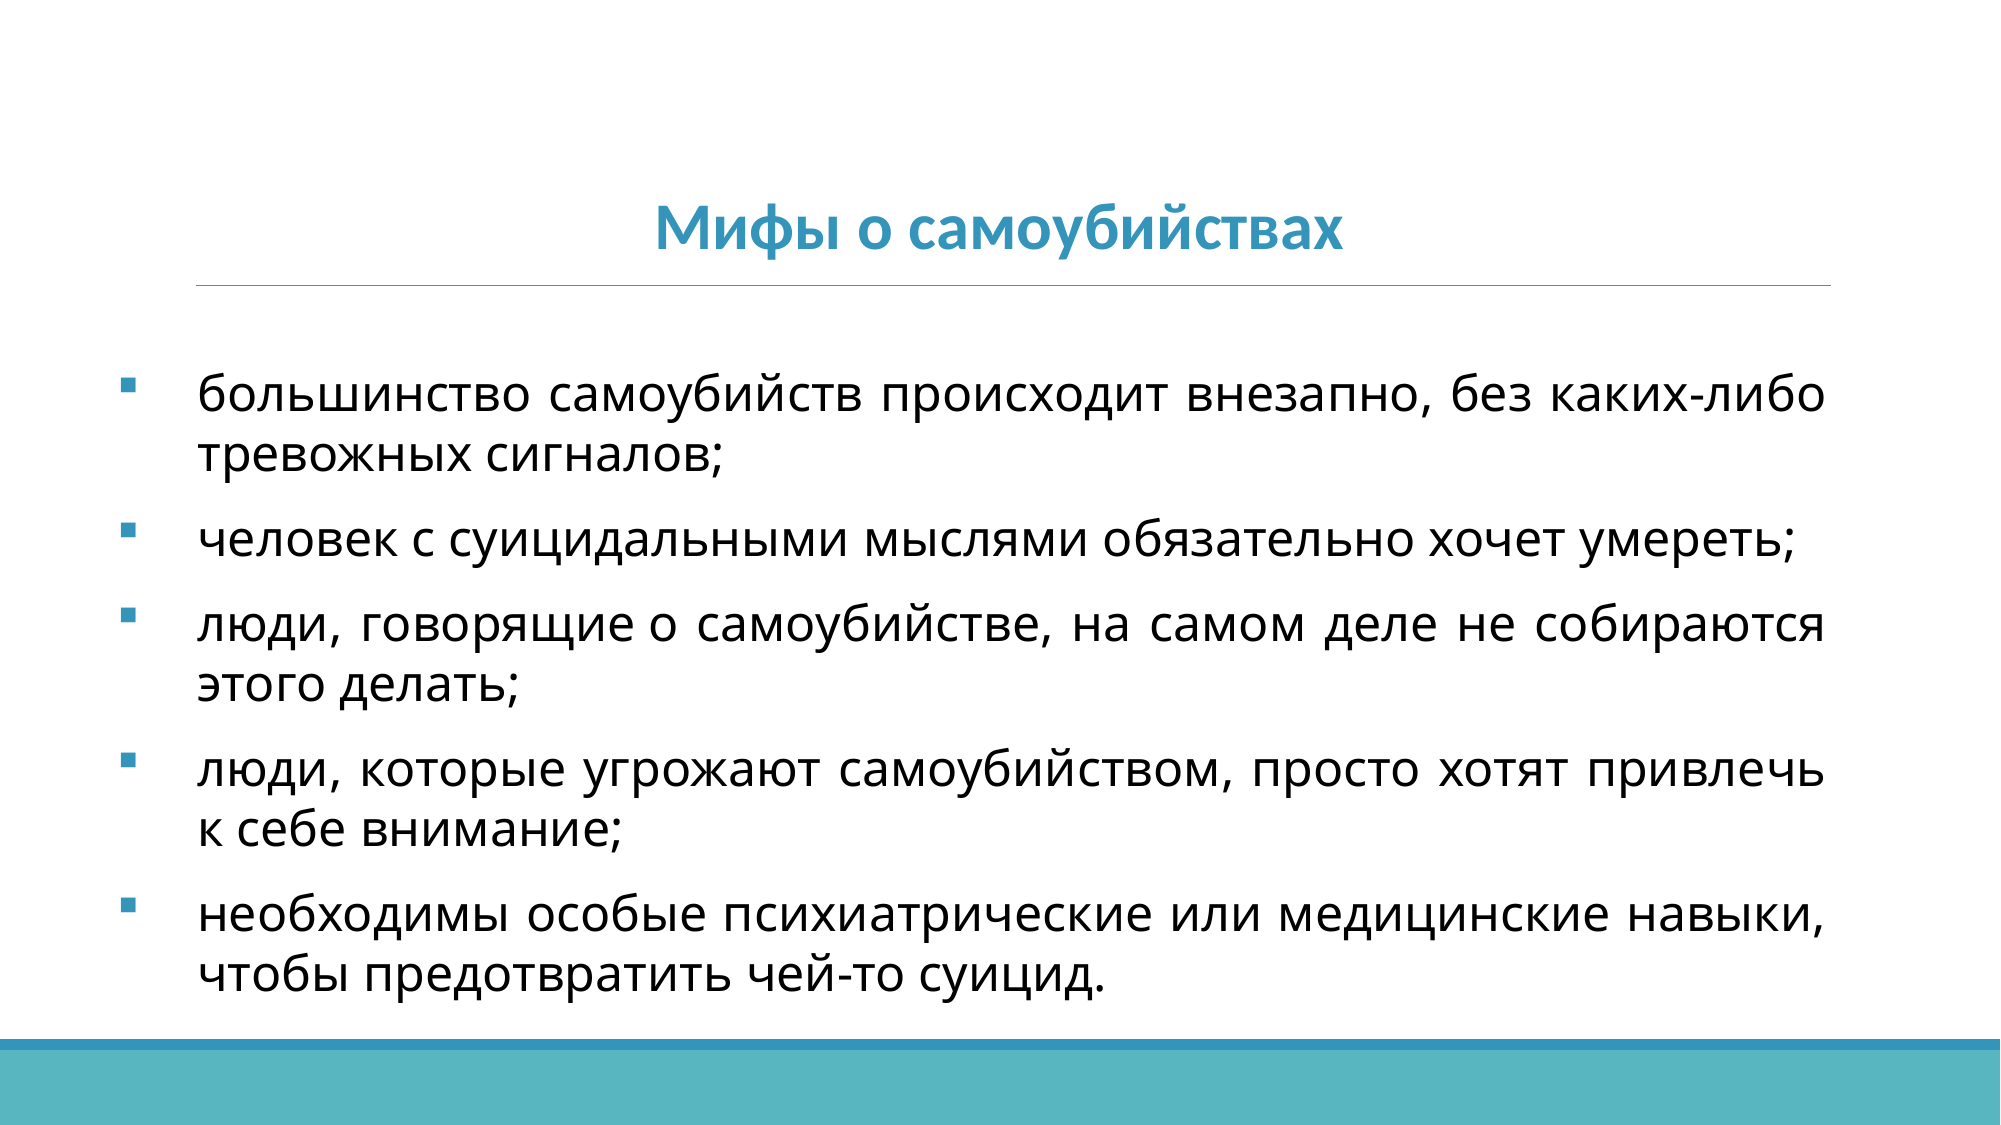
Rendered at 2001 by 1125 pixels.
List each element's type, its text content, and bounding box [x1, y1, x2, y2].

text_box Мифы о самоубийствах [606, 175, 1394, 270]
text_box большинство самоубийств происходит внезапно, без каких-либо тревожных сигналов; человек с суицидальными мыслями обязательно хочет умереть; люди, говорящие о самоубийстве, на самом деле не собираются этого делать; люди, которые угрожают самоубийством, просто хотят привлечь к себе внимание; необходимы особые психиатрические или медицинские навыки, чтобы предотвратить чей-то суицид. [86, 354, 1842, 1097]
